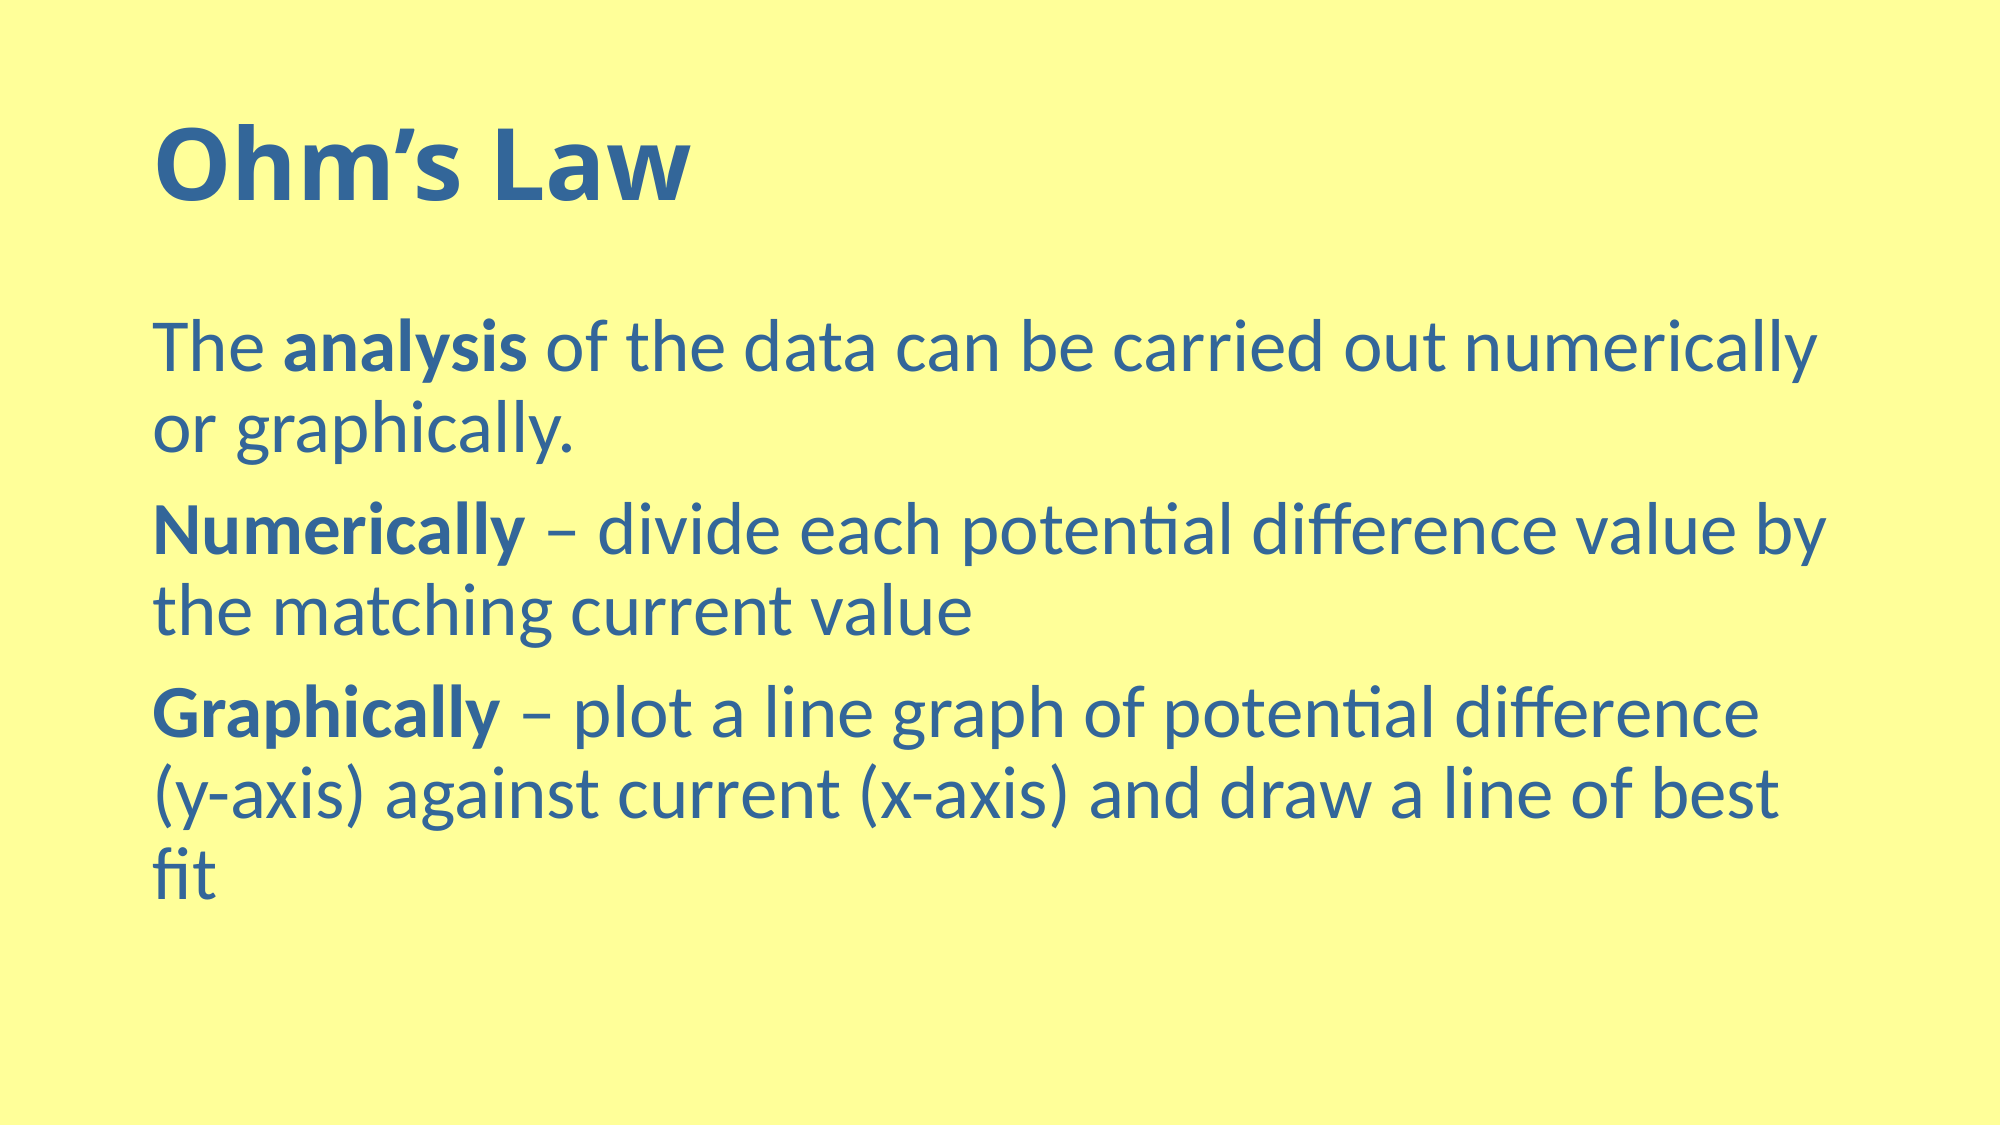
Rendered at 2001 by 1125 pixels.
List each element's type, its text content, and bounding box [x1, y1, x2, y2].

title Ohm’s Law [137, 59, 1863, 278]
list The analysis of the data can be carried out numerically or graphically. Numerically – divide each potential difference value by the matching current value Graphically – plot a line graph of potential difference (y-axis) against current (x-axis) and draw a line of best fit [137, 299, 1863, 1014]
